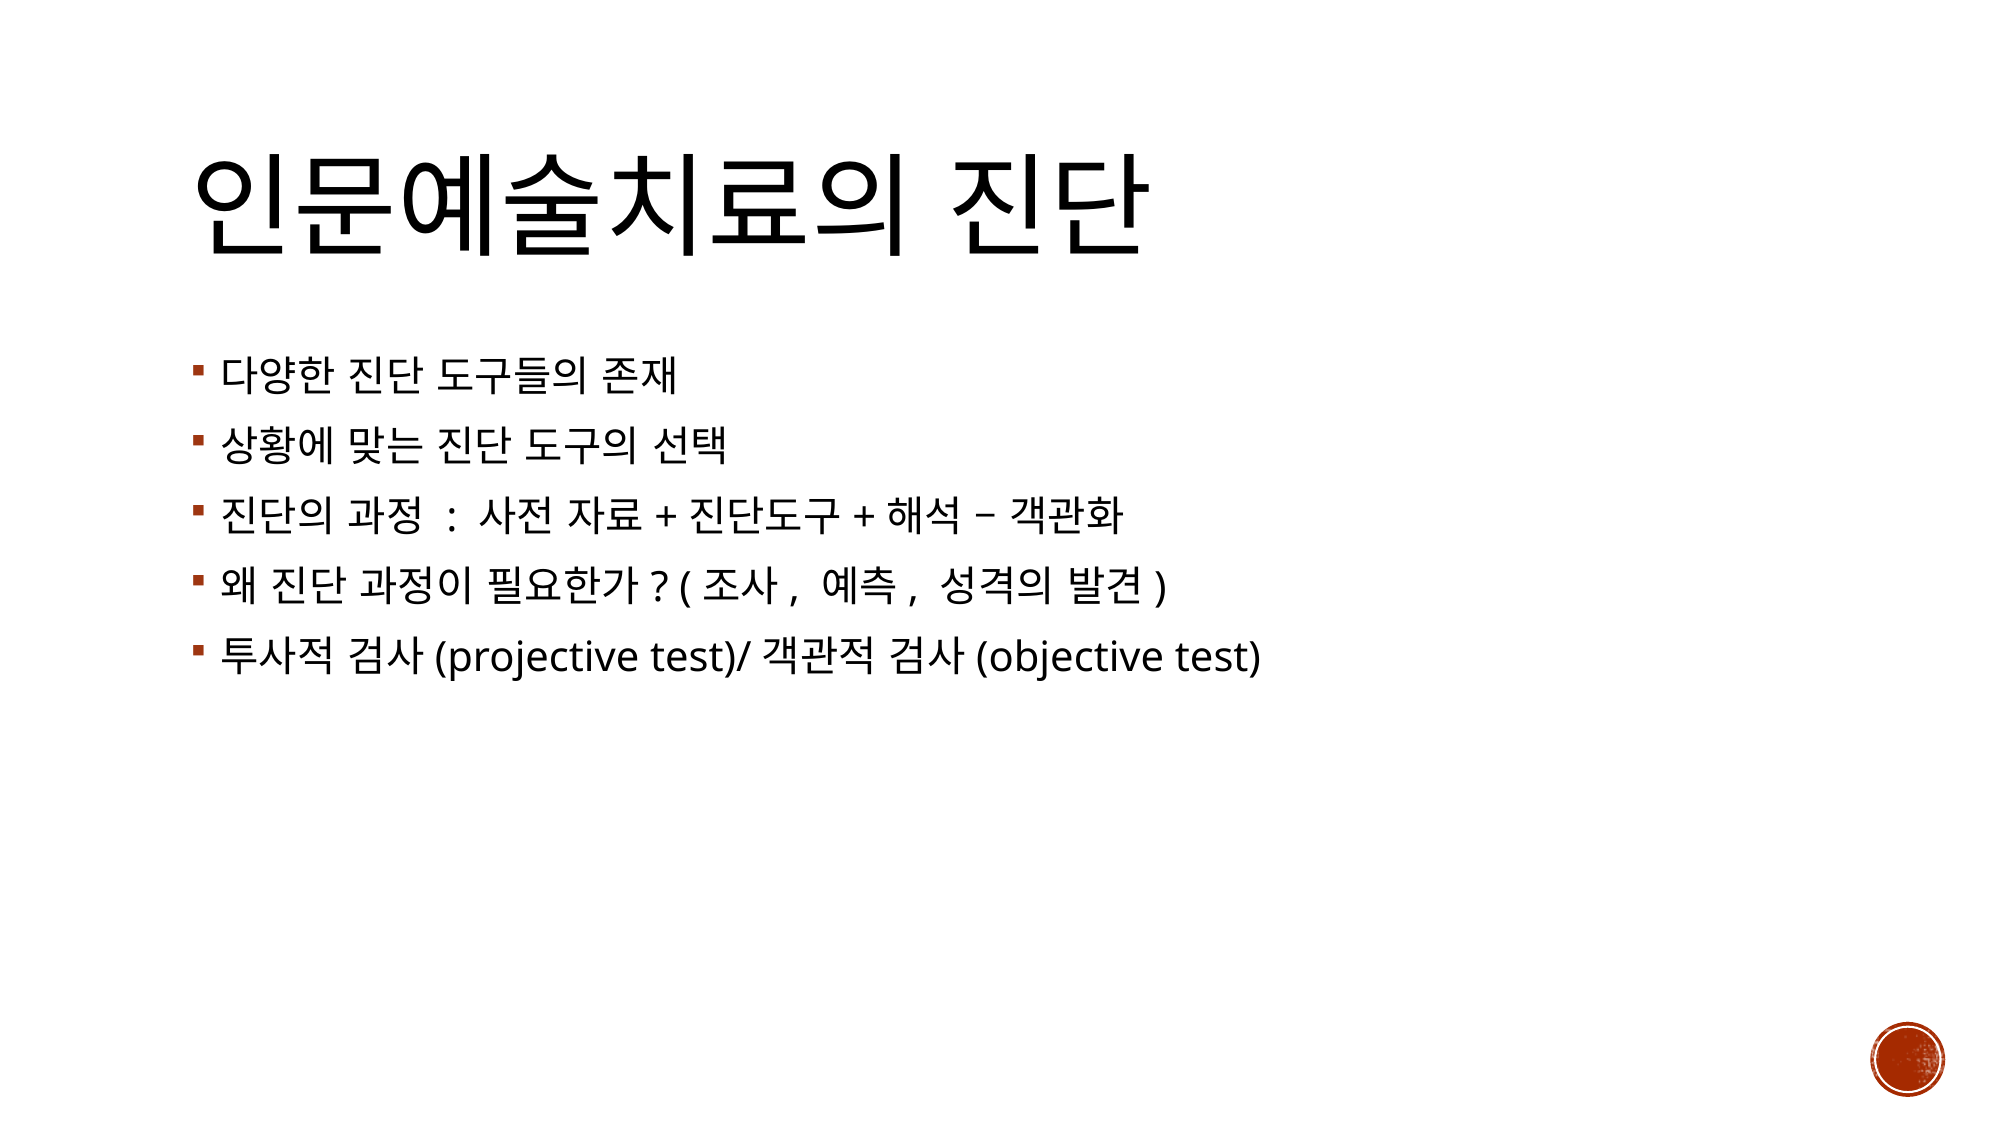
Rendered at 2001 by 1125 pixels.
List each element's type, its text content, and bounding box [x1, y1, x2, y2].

list 다양한 진단 도구들의 존재 상황에 맞는 진단 도구의 선택 진단의 과정 : 사전 자료+진단도구+해석 – 객관화 왜 진단 과정이 필요한가? (조사, 예측, 성격의 발견) 투사적 검사(projective test)/객관적 검사(objective test) [175, 348, 1826, 1013]
title 인문예술치료의 진단 [175, 79, 1826, 344]
